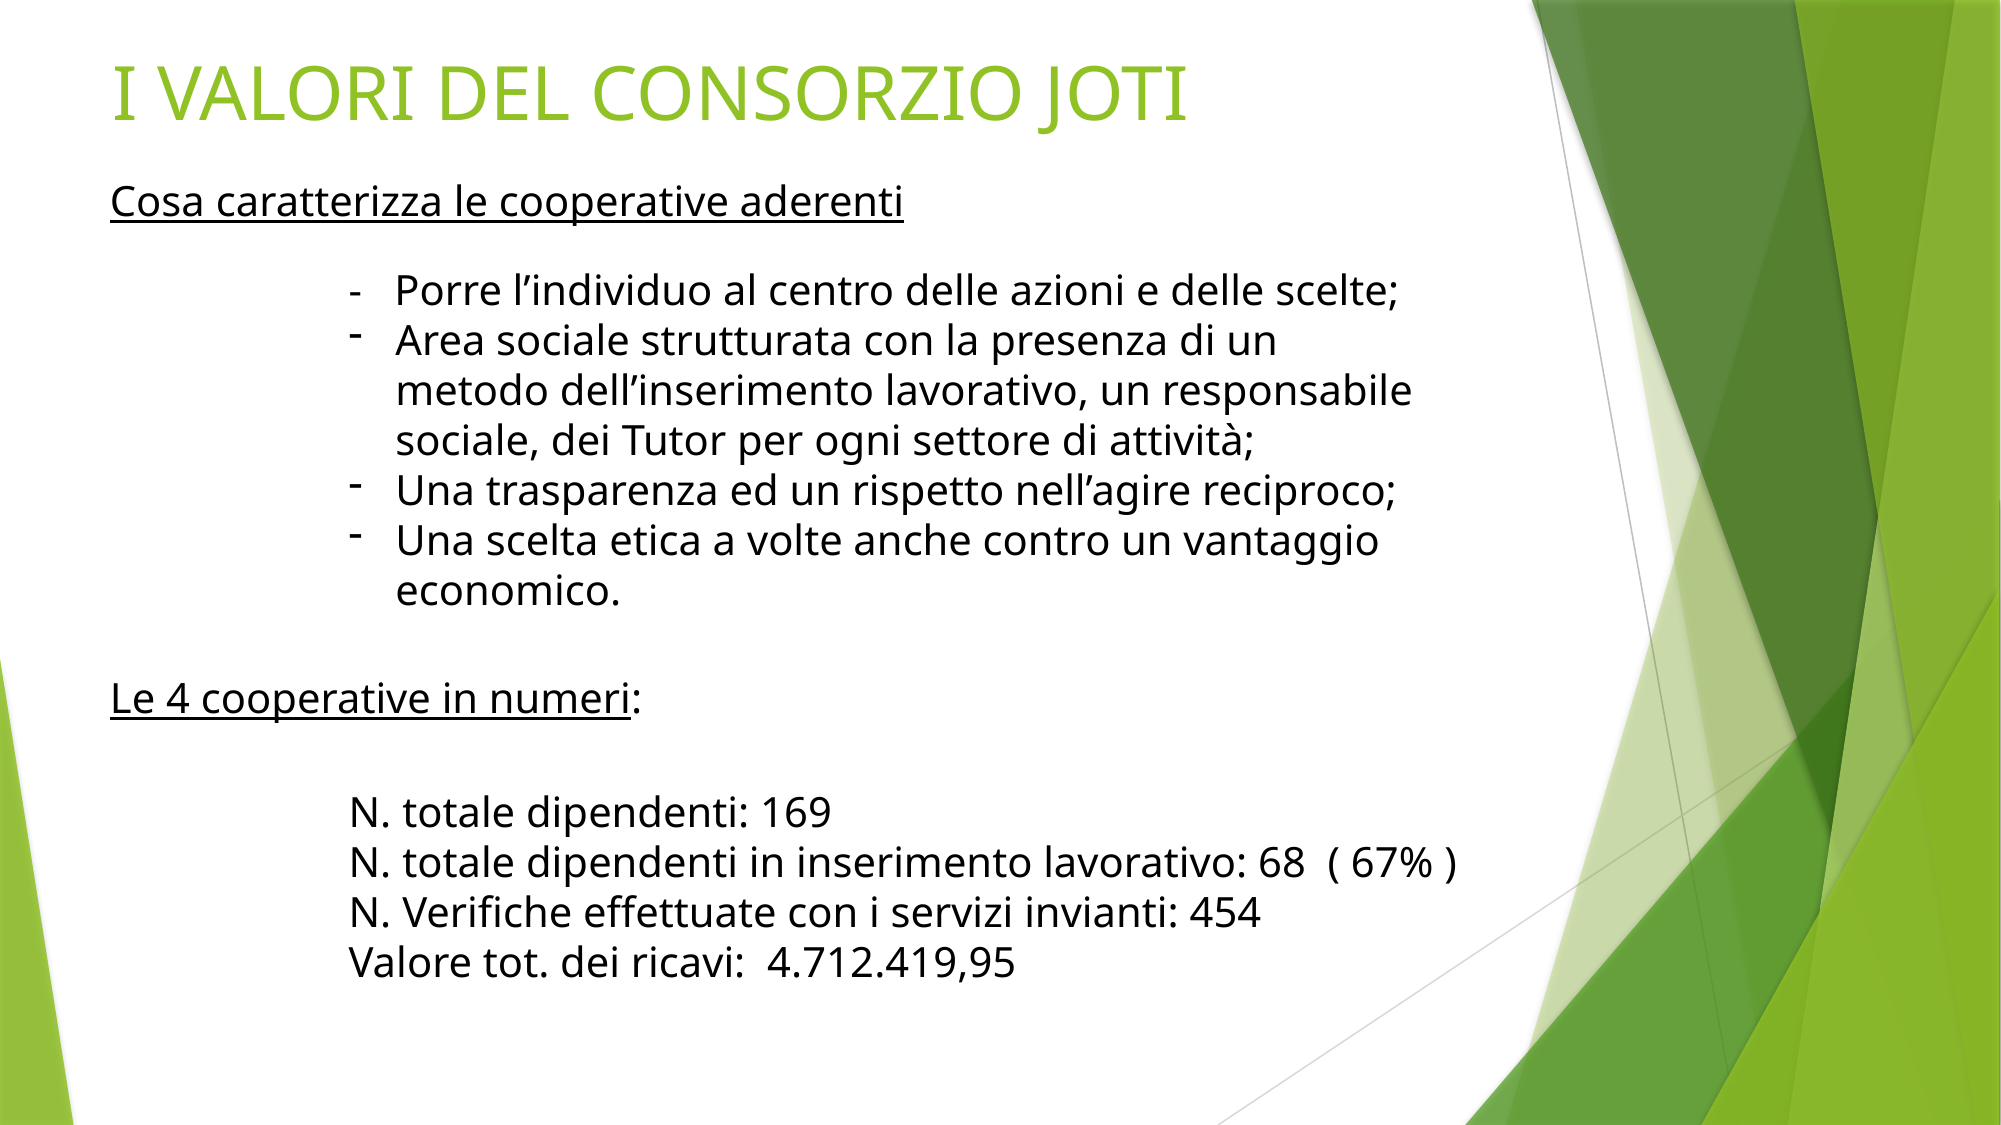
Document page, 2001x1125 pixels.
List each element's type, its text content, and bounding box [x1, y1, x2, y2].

text_box N. totale dipendenti: 169 N. totale dipendenti in inserimento lavorativo: 68 ( 67% ) N. Verifiche effettuate con i servizi invianti: 454 Valore tot. dei ricavi: 4.712.419,95 [333, 777, 1490, 993]
title I VALORI DEL CONSORZIO JOTI [97, 38, 1508, 169]
text_box Le 4 cooperative in numeri: [95, 664, 738, 775]
text_box - Porre l’individuo al centro delle azioni e delle scelte; Area sociale strutturata con la presenza di un metodo dell’inserimento lavorativo, un responsabile sociale, dei Tutor per ogni settore di attività; Una trasparenza ed un rispetto nell’agire reciproco; Una scelta etica a volte anche contro un vantaggio economico. [333, 256, 1456, 622]
text_box Cosa caratterizza le cooperative aderenti [95, 167, 970, 233]
